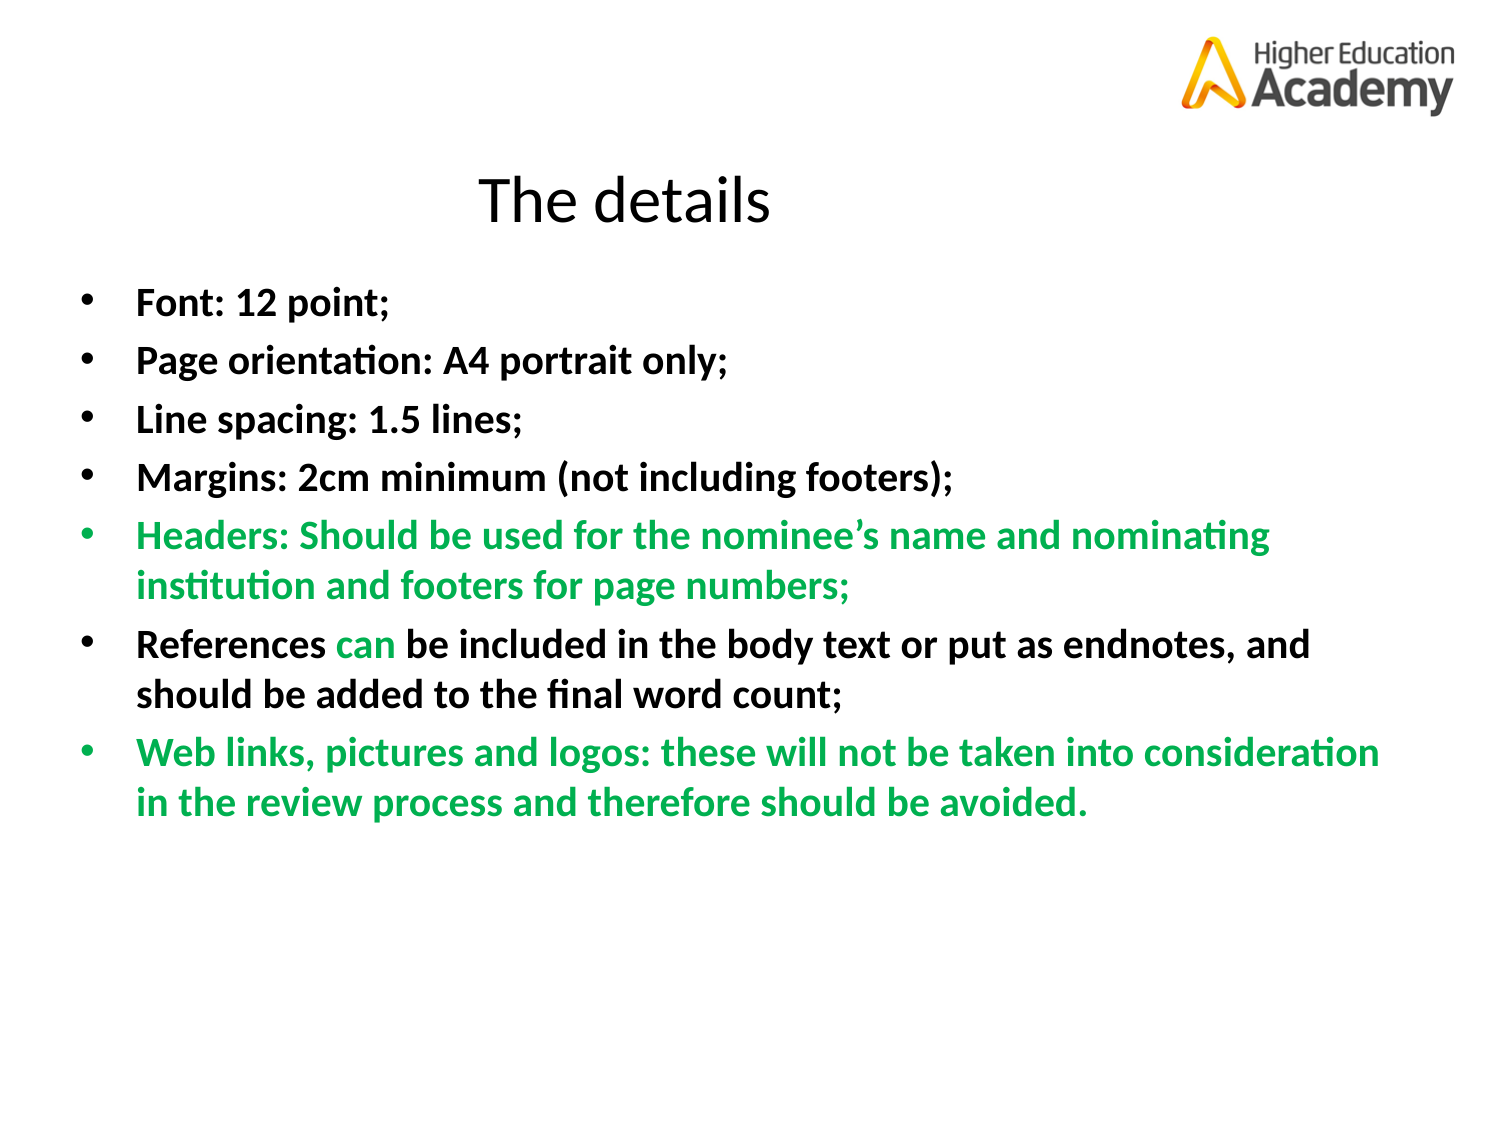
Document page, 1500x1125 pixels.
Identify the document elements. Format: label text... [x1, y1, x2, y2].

picture [1174, 30, 1460, 123]
list Font: 12 point; Page orientation: A4 portrait only; Line spacing: 1.5 lines; Margins: 2cm minimum (not including footers); Headers: Should be used for the nominee’s name and nominating institution and footers for page numbers; References can be included in the body text or put as endnotes, and should be added to the final word count; Web links, pictures and logos: these will not be taken into consideration in the review process and therefore should be avoided. [64, 267, 1425, 1005]
title The details [75, 113, 1176, 244]
